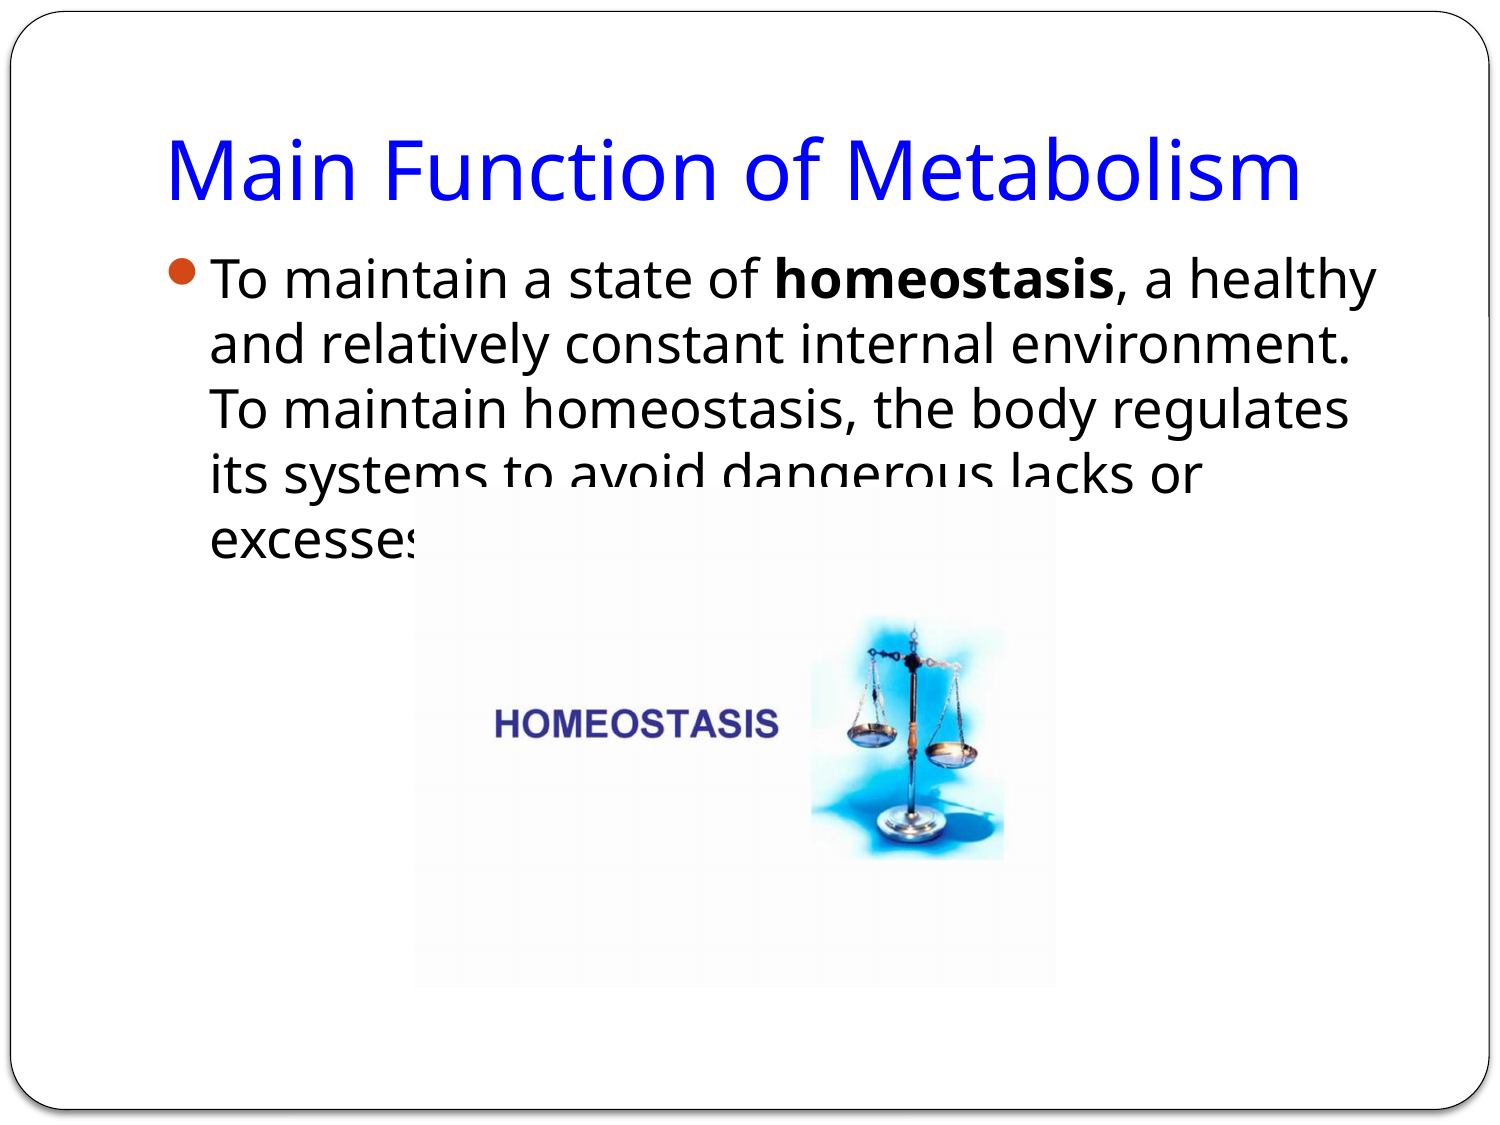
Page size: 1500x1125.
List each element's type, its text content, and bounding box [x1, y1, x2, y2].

list To maintain a state of homeostasis, a healthy and relatively constant internal environment. To maintain homeostasis, the body regulates its systems to avoid dangerous lacks or excesses. [150, 237, 1425, 988]
picture [414, 487, 1057, 988]
title Main Function of Metabolism [150, 45, 1425, 233]
